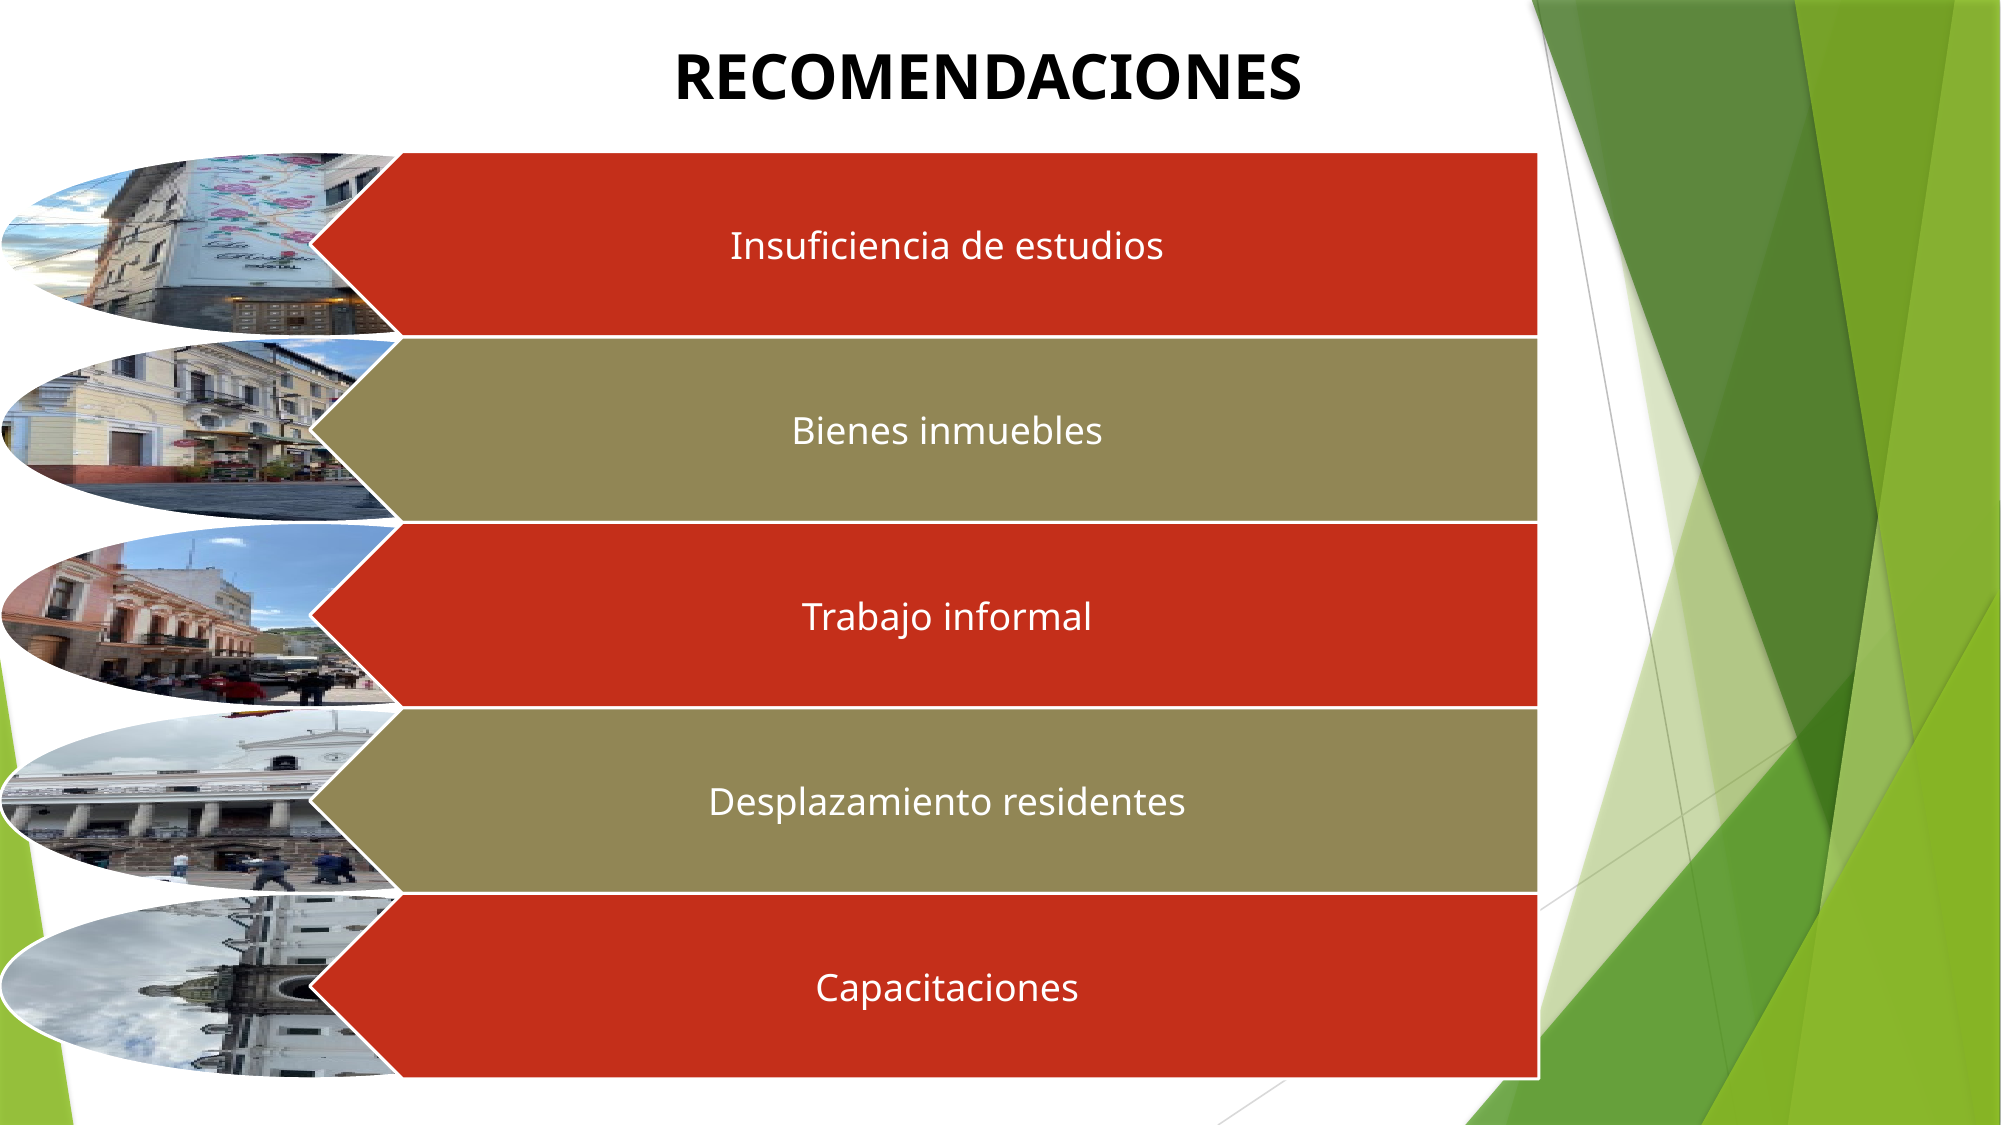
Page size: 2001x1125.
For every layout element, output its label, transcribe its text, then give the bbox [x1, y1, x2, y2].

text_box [0, 151, 1849, 1080]
text_box RECOMENDACIONES [576, 29, 1401, 120]
